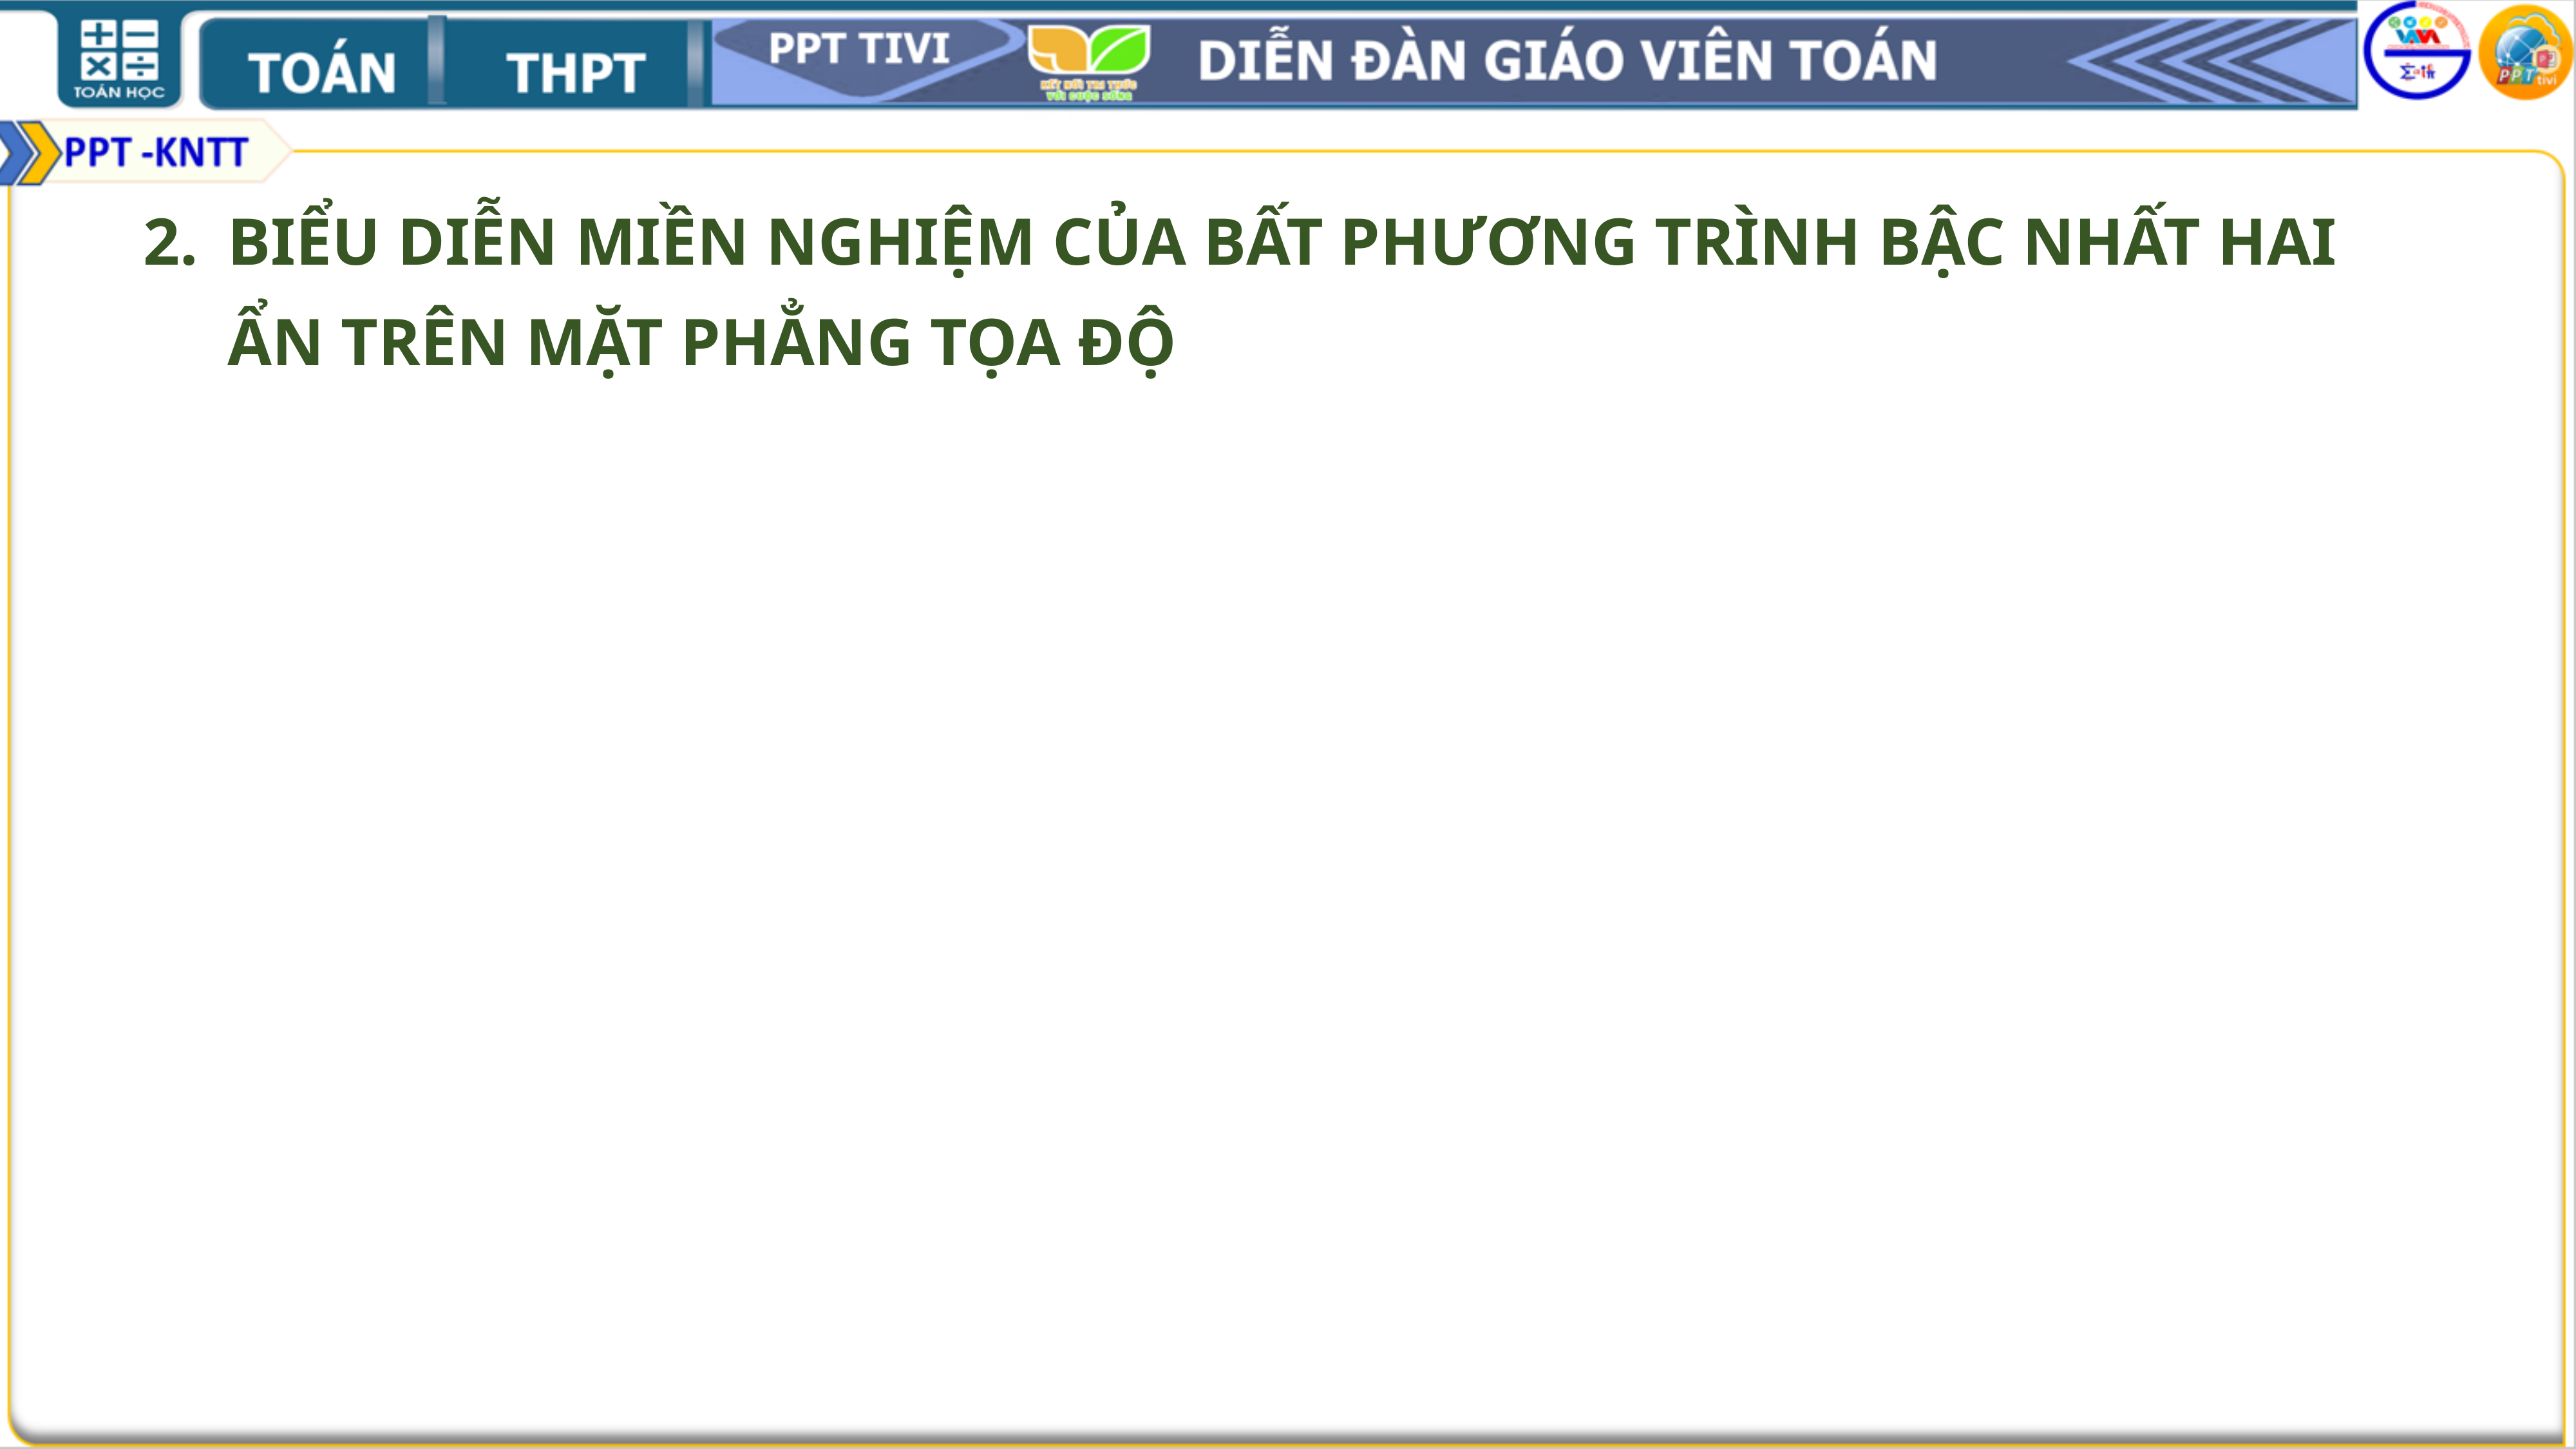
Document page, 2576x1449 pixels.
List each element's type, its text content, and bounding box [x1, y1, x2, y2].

title 2. BIỂU DIỄN MIỀN NGHIỆM CỦA BẤT PHƯƠNG TRÌNH BẬC NHẤT HAI ẨN TRÊN MẶT PHẲNG TỌA ĐỘ [128, 185, 2447, 370]
picture [0, 0, 2576, 1449]
